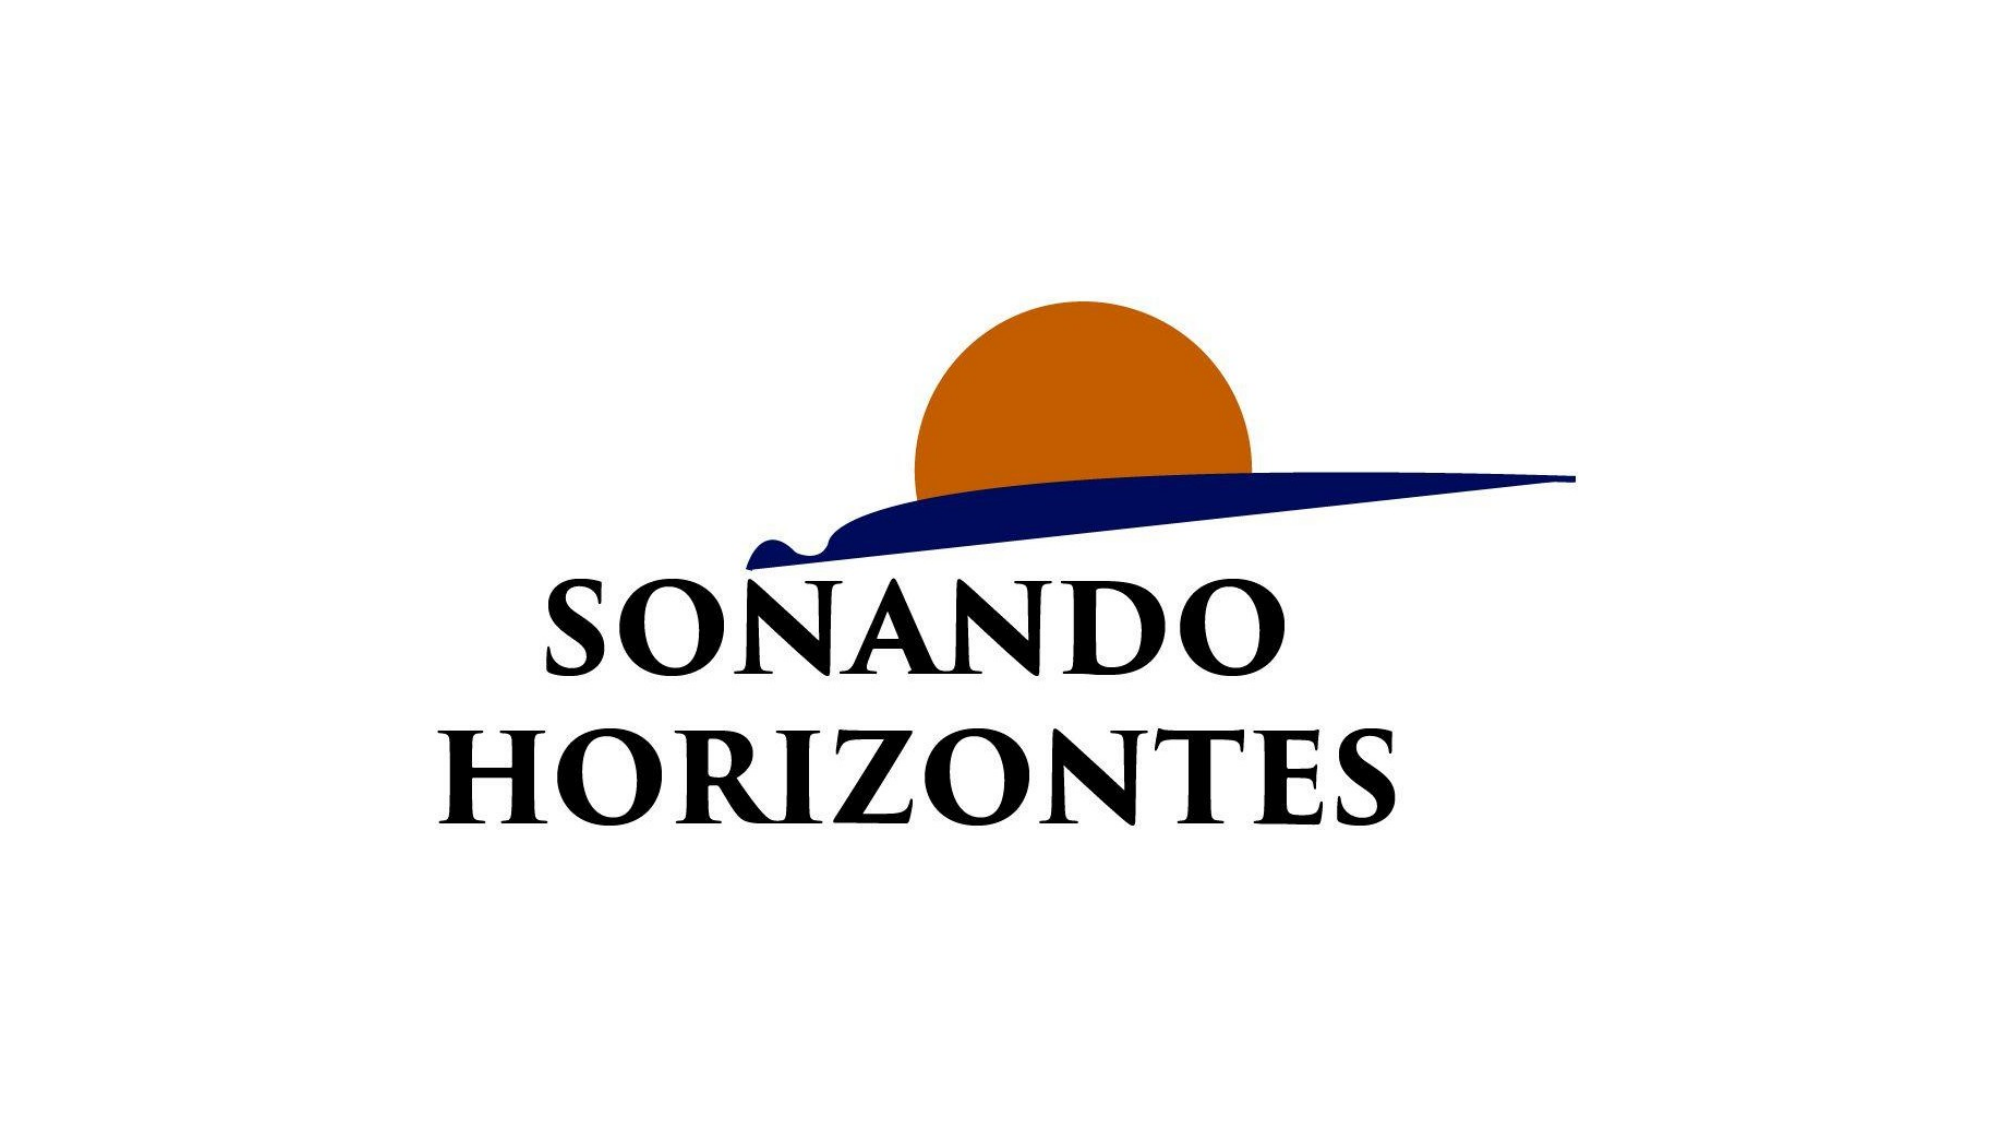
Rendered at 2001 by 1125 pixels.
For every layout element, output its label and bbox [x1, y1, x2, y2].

picture [435, 296, 1579, 830]
